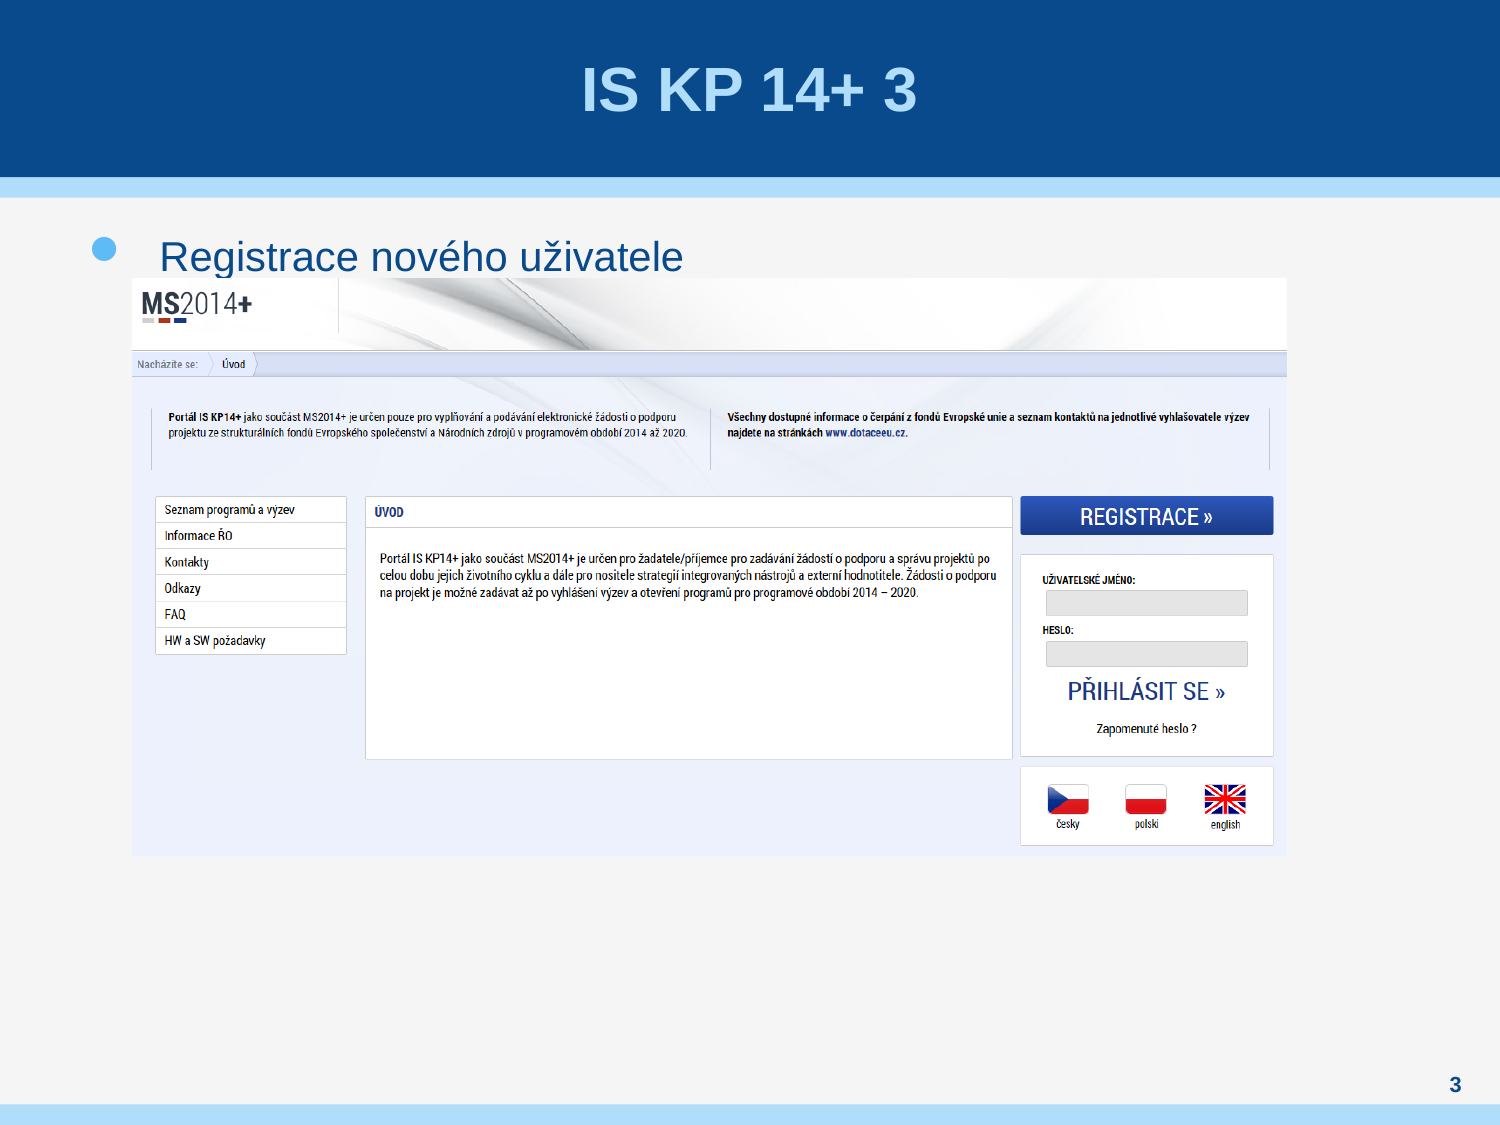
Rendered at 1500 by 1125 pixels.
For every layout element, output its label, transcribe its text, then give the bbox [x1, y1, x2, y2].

title IS kp 14+ 3 [59, 0, 1441, 173]
slide_number 3 [1417, 1068, 1495, 1099]
picture [132, 278, 1287, 857]
list Registrace nového uživatele [88, 219, 1412, 1004]
